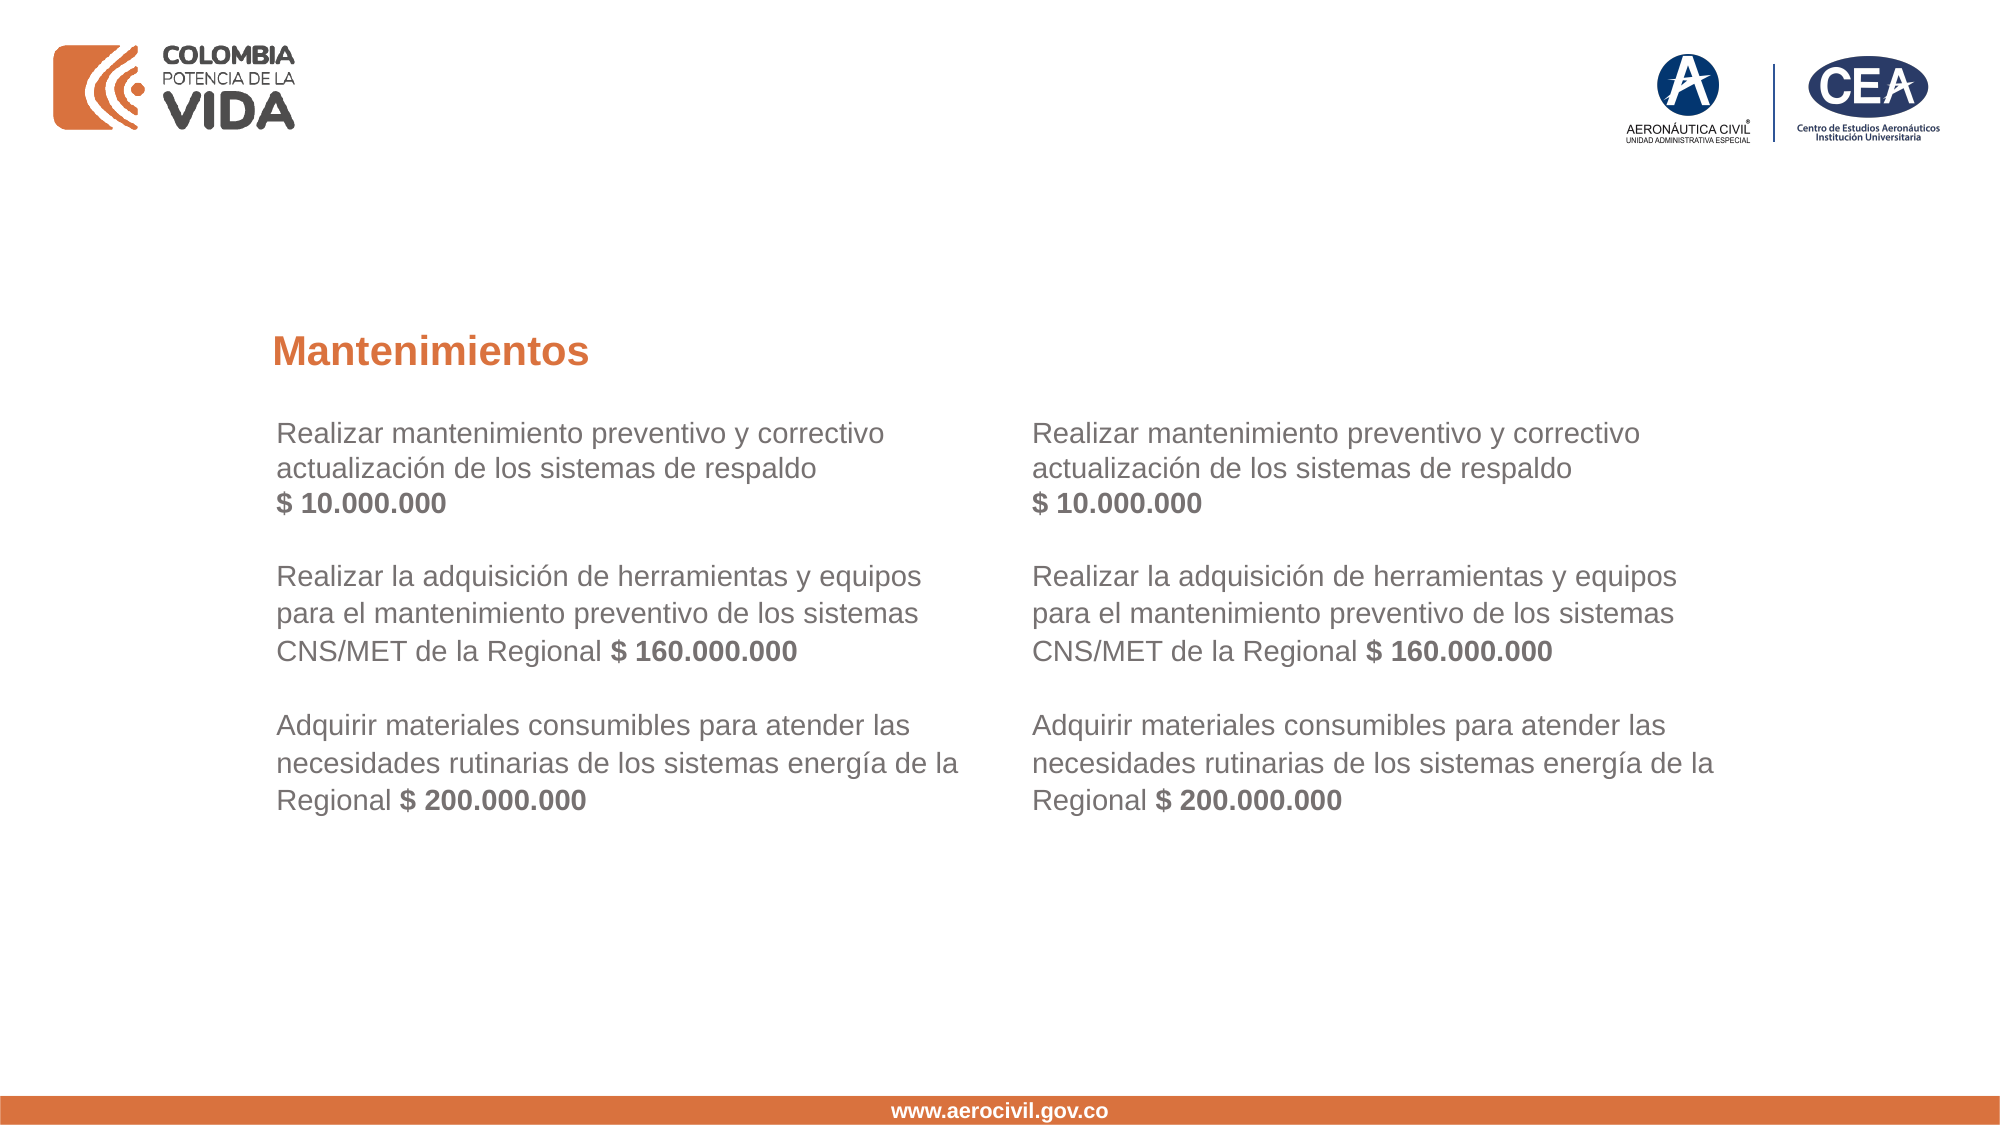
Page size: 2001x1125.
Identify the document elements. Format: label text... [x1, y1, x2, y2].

text_box [1753, 55, 1975, 123]
picture [0, 0, 2000, 1125]
text_box Mantenimientos [257, 316, 979, 381]
text_box Realizar mantenimiento preventivo y correctivo actualización de los sistemas de respaldo $ 10.000.000 Realizar la adquisición de herramientas y equipos para el mantenimiento preventivo de los sistemas CNS/MET de la Regional $ 160.000.000 Adquirir materiales consumibles para atender las necesidades rutinarias de los sistemas energía de la Regional $ 200.000.000 [261, 407, 983, 824]
text_box Realizar mantenimiento preventivo y correctivo actualización de los sistemas de respaldo $ 10.000.000 Realizar la adquisición de herramientas y equipos para el mantenimiento preventivo de los sistemas CNS/MET de la Regional $ 160.000.000 Adquirir materiales consumibles para atender las necesidades rutinarias de los sistemas energía de la Regional $ 200.000.000 [1017, 407, 1739, 824]
